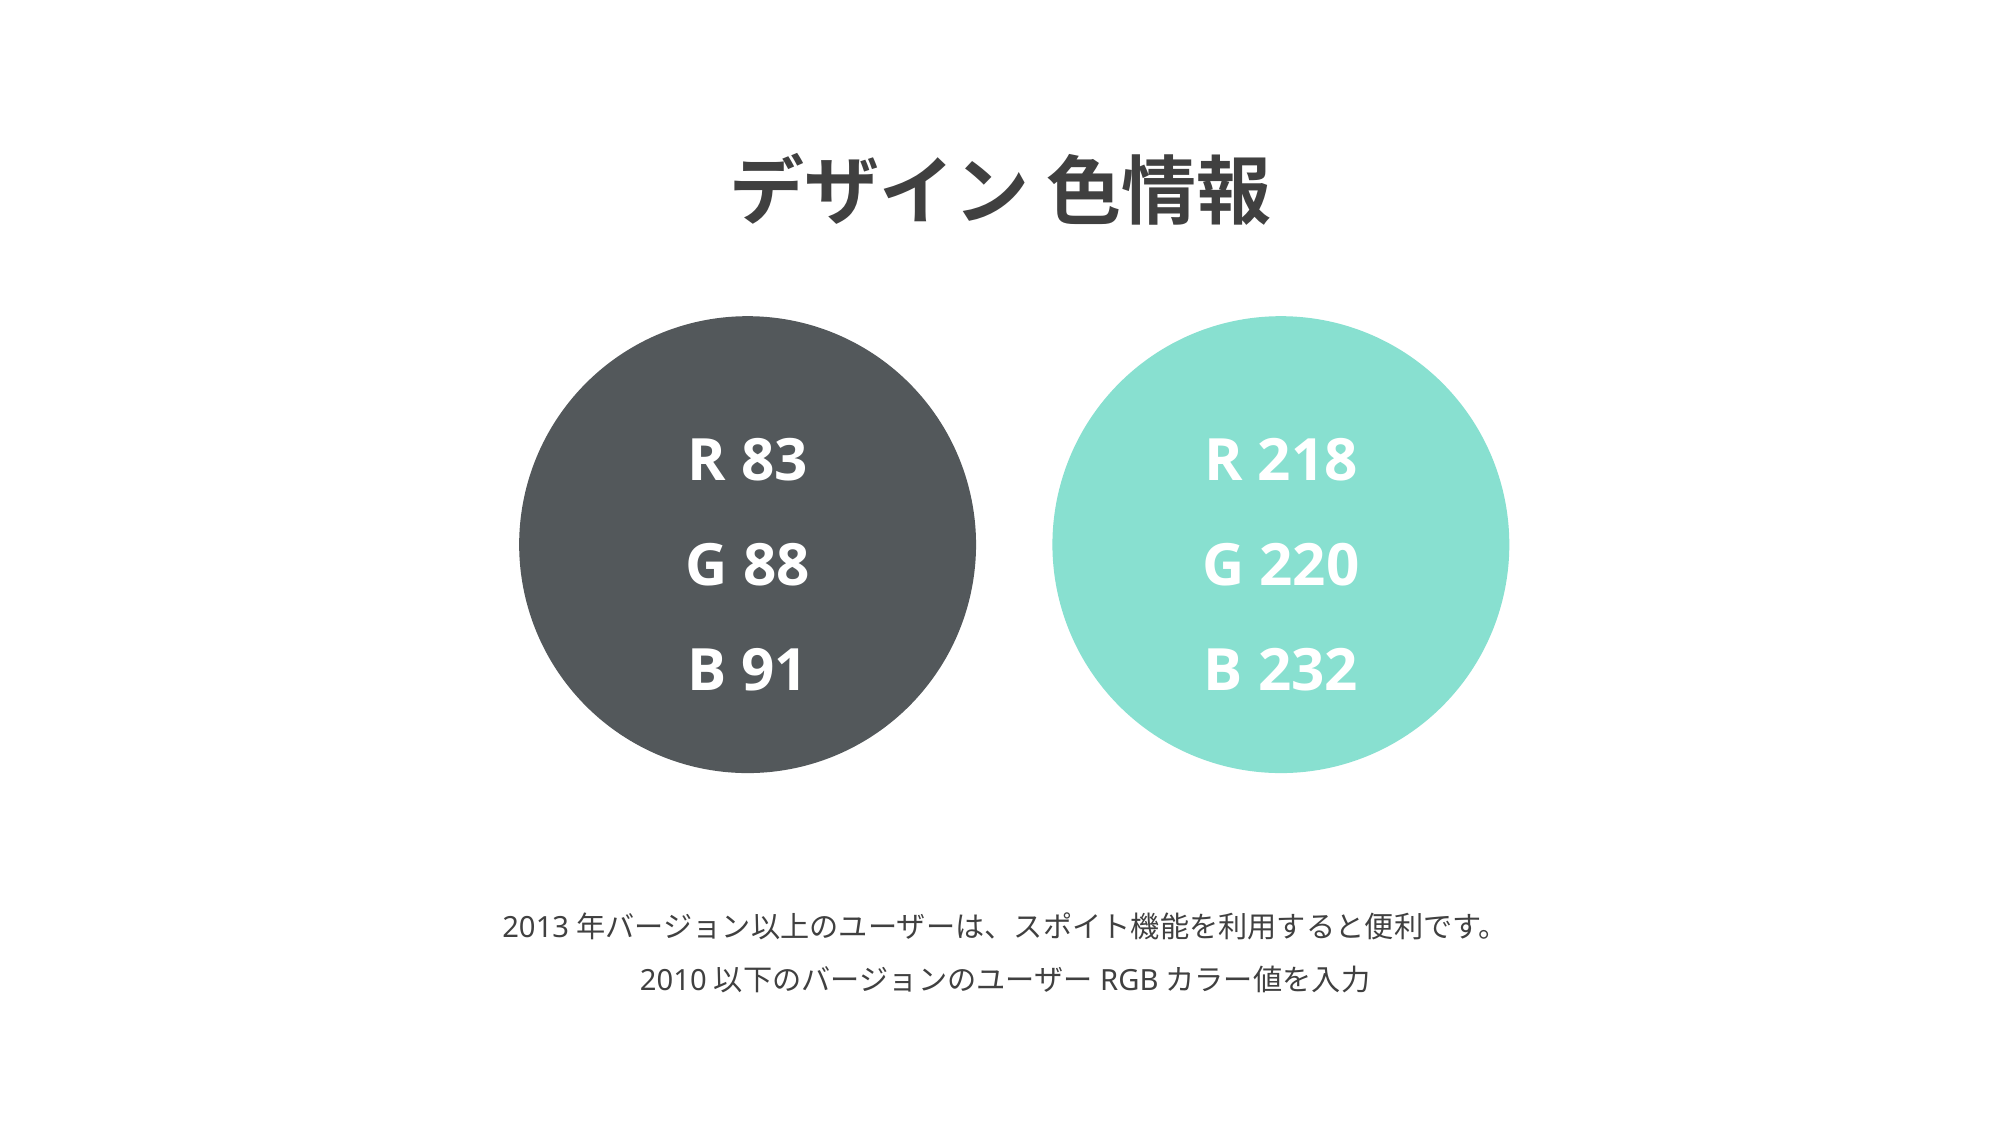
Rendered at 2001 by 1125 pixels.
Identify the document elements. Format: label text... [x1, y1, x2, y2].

text_box R 83 G 88 B 91 [518, 315, 978, 775]
text_box R 218 G 220 B 232 [1051, 315, 1511, 775]
text_box 2013年バージョン以上のユーザーは、スポイト機能を利用すると便利です。 2010以下のバージョンのユーザーRGBカラー値を入力 [377, 883, 1633, 1004]
text_box デザイン 色情報 [636, 91, 1365, 242]
